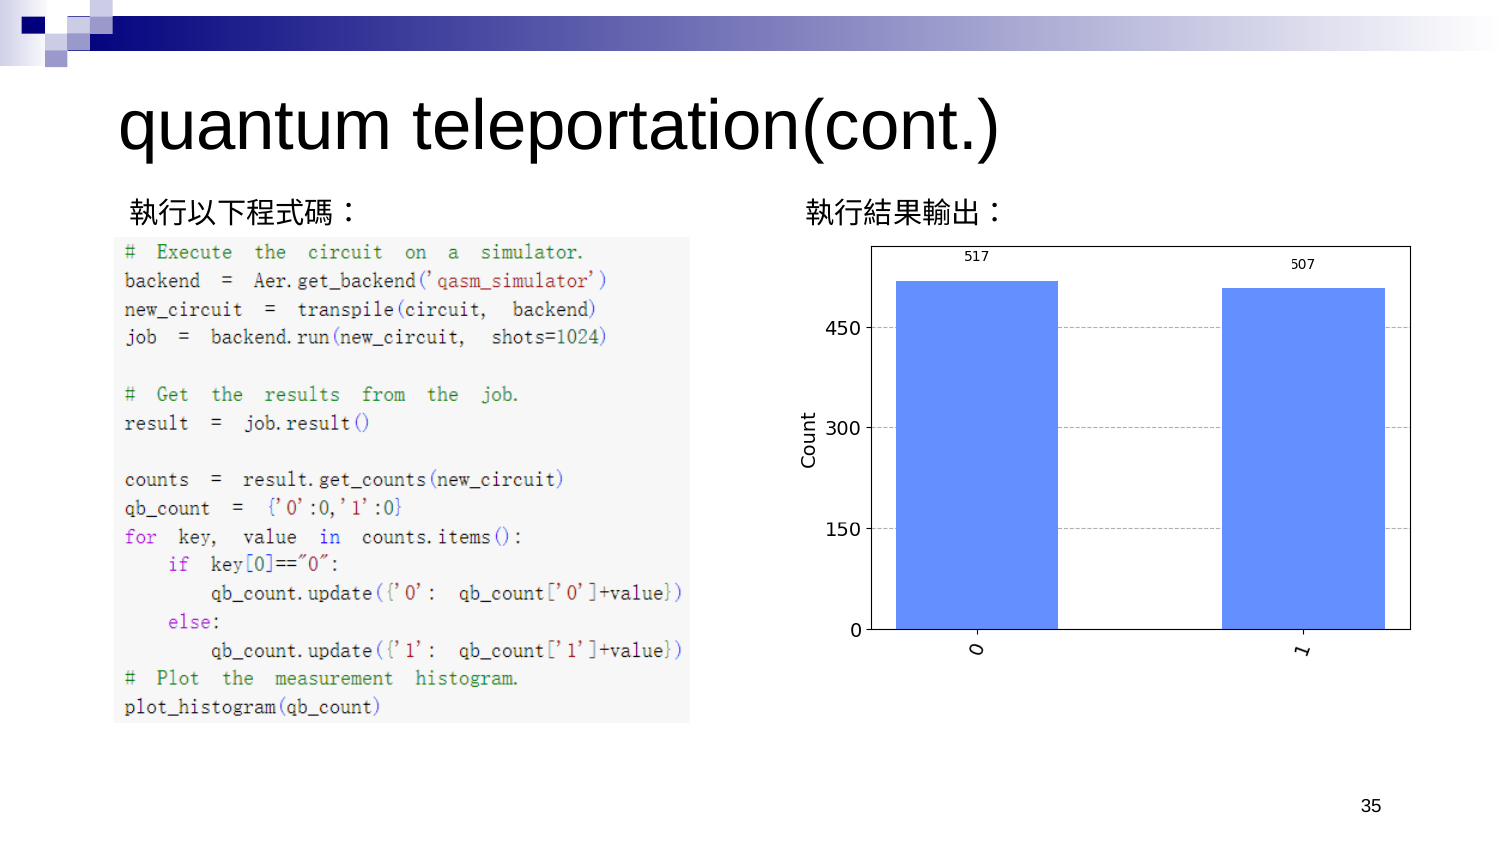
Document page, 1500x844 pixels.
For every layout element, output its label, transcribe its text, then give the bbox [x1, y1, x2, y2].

title quantum teleportation(cont.) [103, 44, 1397, 208]
picture [114, 237, 690, 724]
text_box 執行結果輸出： [790, 187, 1060, 237]
text_box 執行以下程式碼： [114, 187, 384, 236]
slide_number 35 [1059, 782, 1397, 827]
picture [790, 237, 1419, 666]
